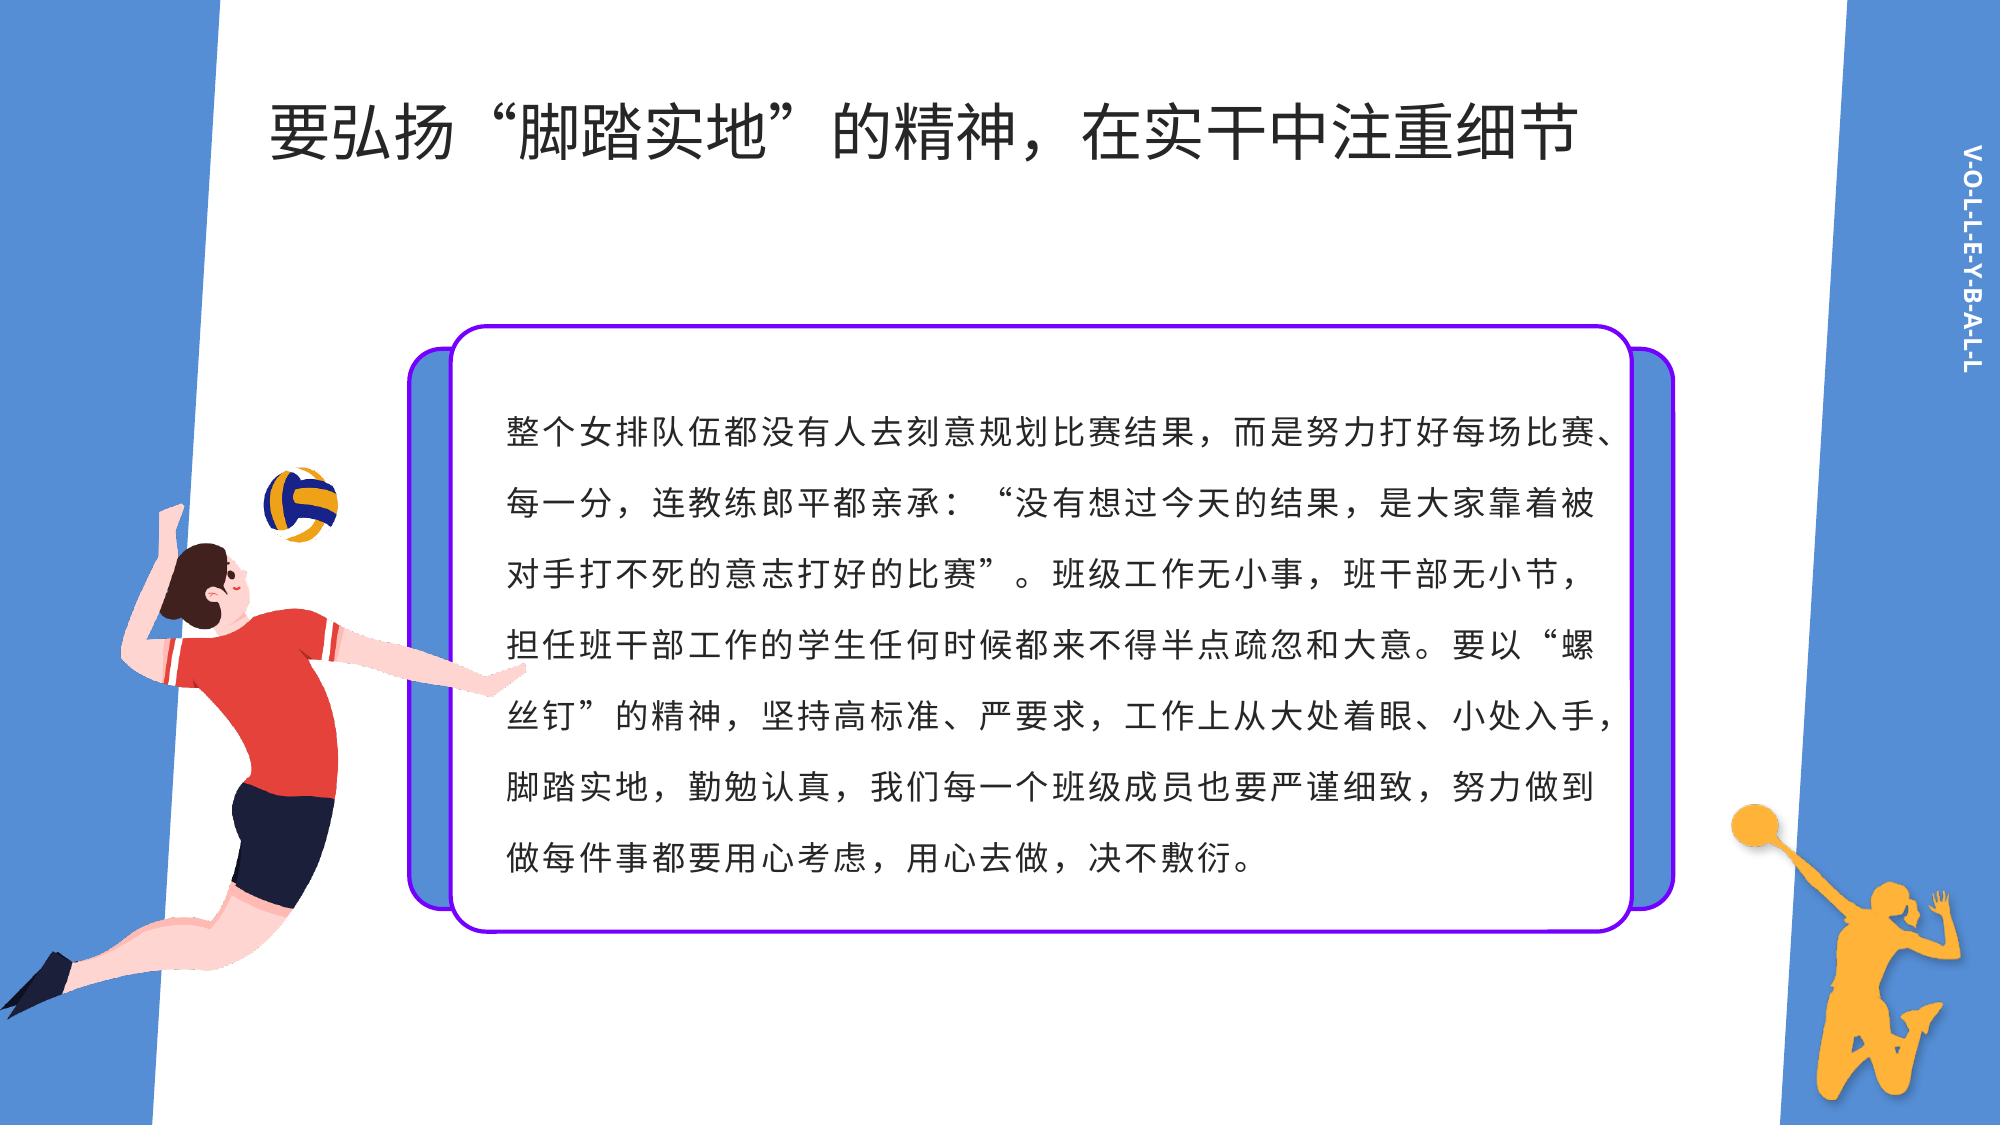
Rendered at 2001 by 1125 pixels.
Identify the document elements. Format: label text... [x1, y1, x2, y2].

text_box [409, 325, 1674, 932]
text_box 要弘扬“脚踏实地”的精神，在实干中注重细节 [196, 78, 1804, 183]
picture [0, 440, 567, 1047]
picture [1696, 758, 2000, 1125]
